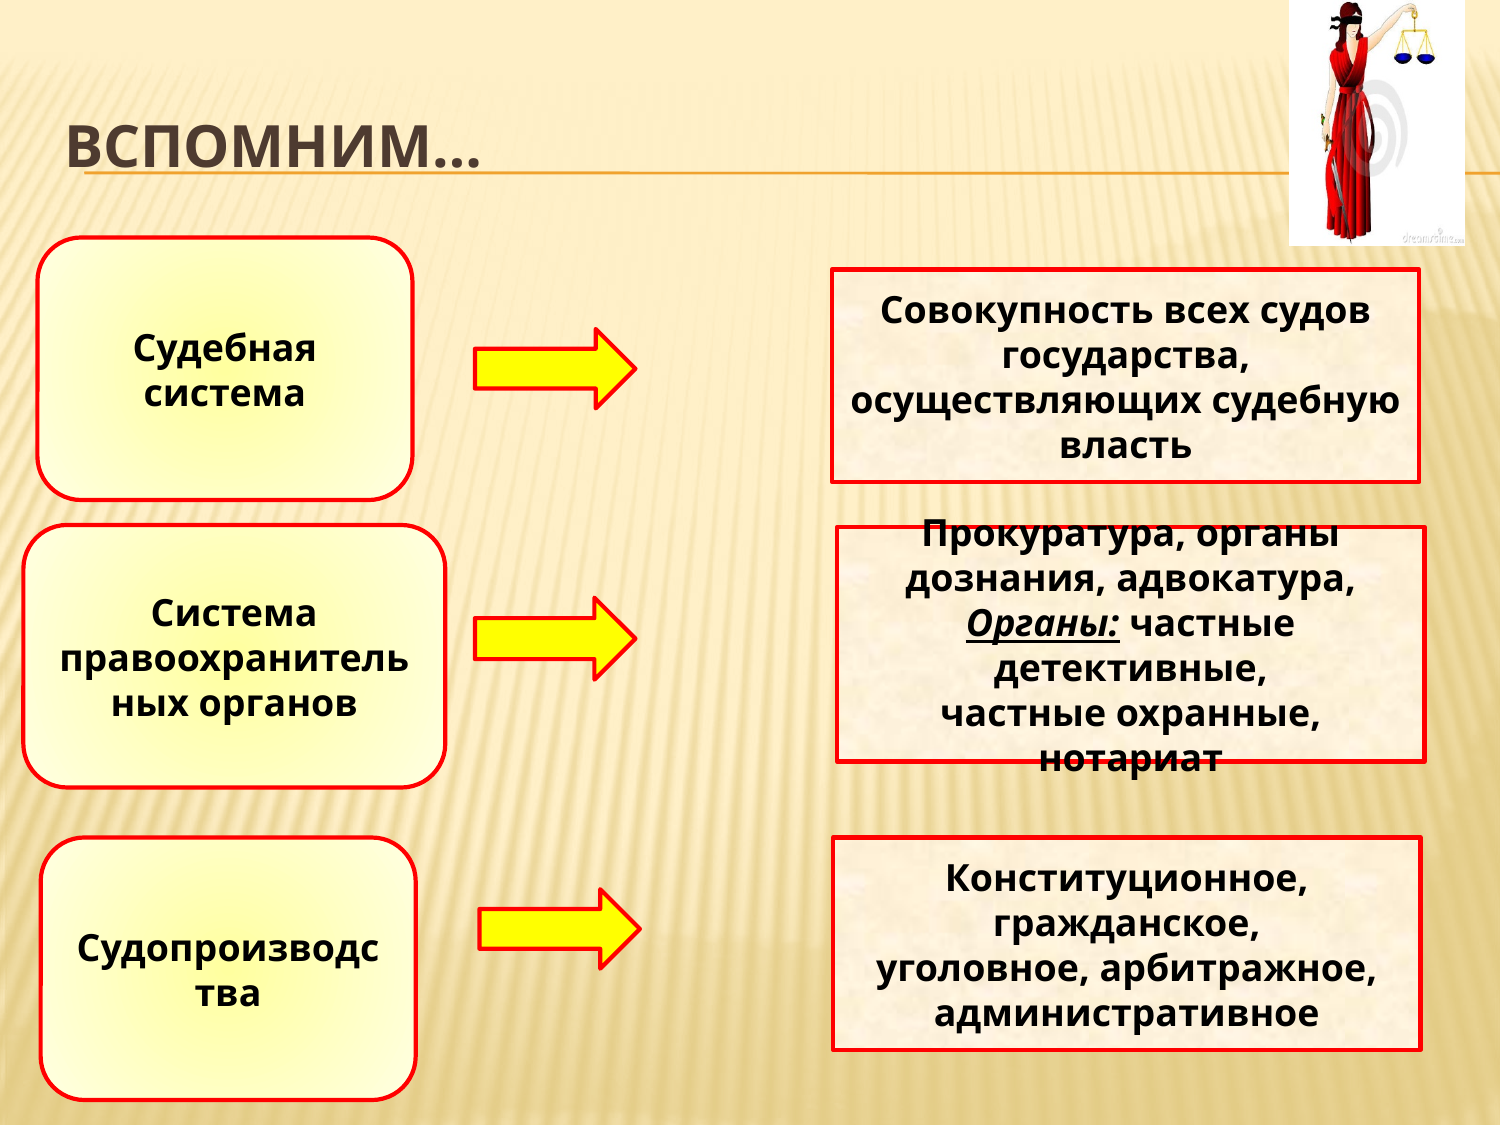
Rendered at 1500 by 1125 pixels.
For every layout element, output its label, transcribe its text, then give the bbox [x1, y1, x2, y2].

picture [1288, 0, 1466, 247]
text_box [477, 887, 643, 971]
title ВСПОМНИМ… [49, 75, 1278, 213]
text_box Система правоохранительных органов [21, 522, 448, 790]
text_box Судопроизводства [38, 835, 418, 1103]
text_box Судебная система [35, 235, 415, 503]
text_box [472, 595, 638, 682]
text_box Конституционное, гражданское, уголовное, арбитражное, административное [831, 835, 1423, 1052]
text_box Прокуратура, органы дознания, адвокатура, Органы: частные детективные, частные охранные, нотариат [835, 525, 1427, 764]
text_box Совокупность всех судов государства, осуществляющих судебную власть [830, 267, 1421, 484]
text_box [472, 327, 638, 411]
